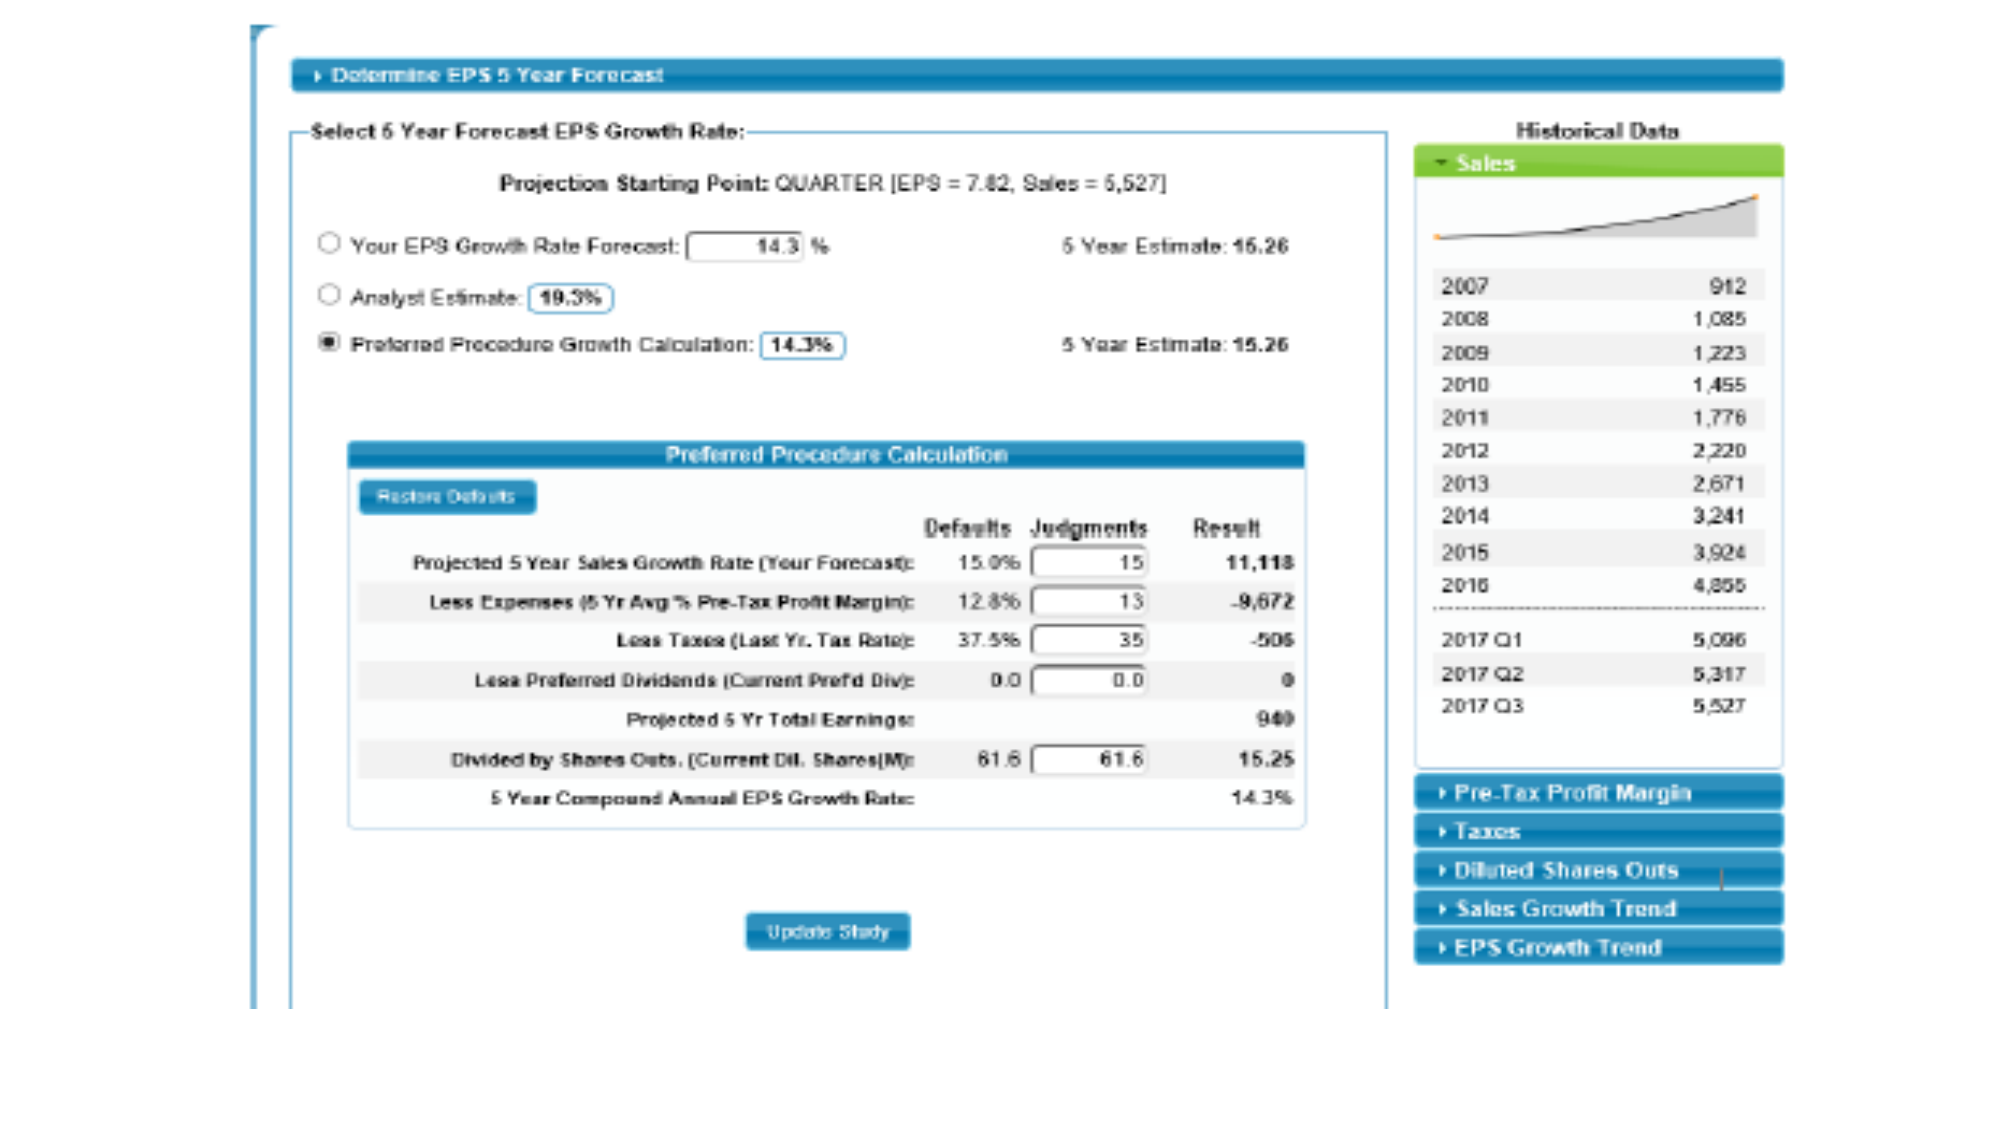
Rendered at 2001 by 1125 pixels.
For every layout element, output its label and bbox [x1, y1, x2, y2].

picture [245, 20, 1792, 1009]
